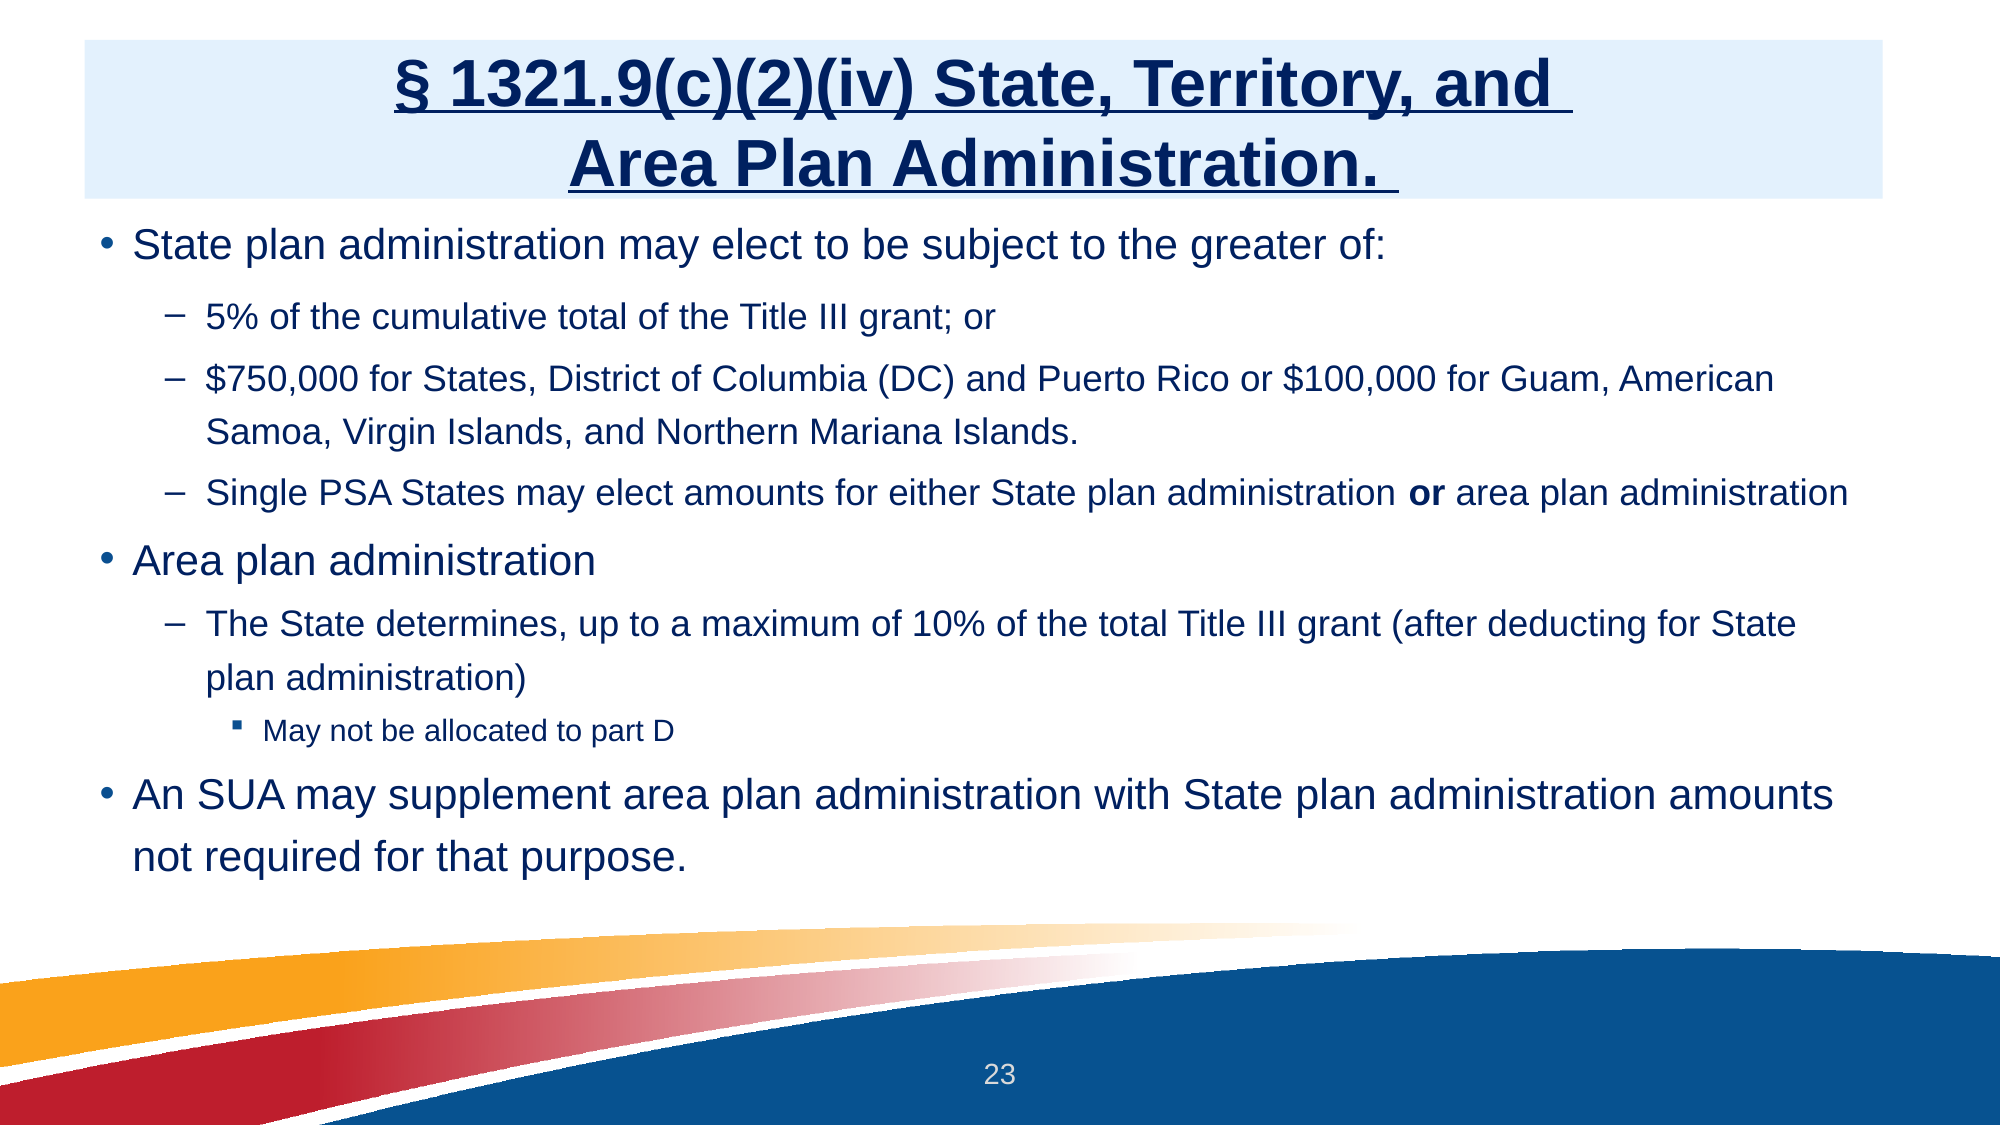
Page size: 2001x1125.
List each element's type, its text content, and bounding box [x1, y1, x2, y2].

title § 1321.9(c)(2)(iv) State, Territory, and Area Plan Administration. [84, 39, 1883, 198]
slide_number 23 [766, 1042, 1234, 1103]
picture [0, 887, 2000, 1125]
list State plan administration may elect to be subject to the greater of: 5% of the cumulative total of the Title III grant; or $750,000 for States, District of Columbia (DC) and Puerto Rico or $100,000 for Guam, American Samoa, Virgin Islands, and Northern Mariana Islands. Single PSA States may elect amounts for either State plan administration or area plan administration Area plan administration The State determines, up to a maximum of 10% of the total Title III grant (after deducting for State plan administration) May not be allocated to part D An SUA may supplement area plan administration with State plan administration amounts not required for that purpose. [84, 198, 1883, 932]
